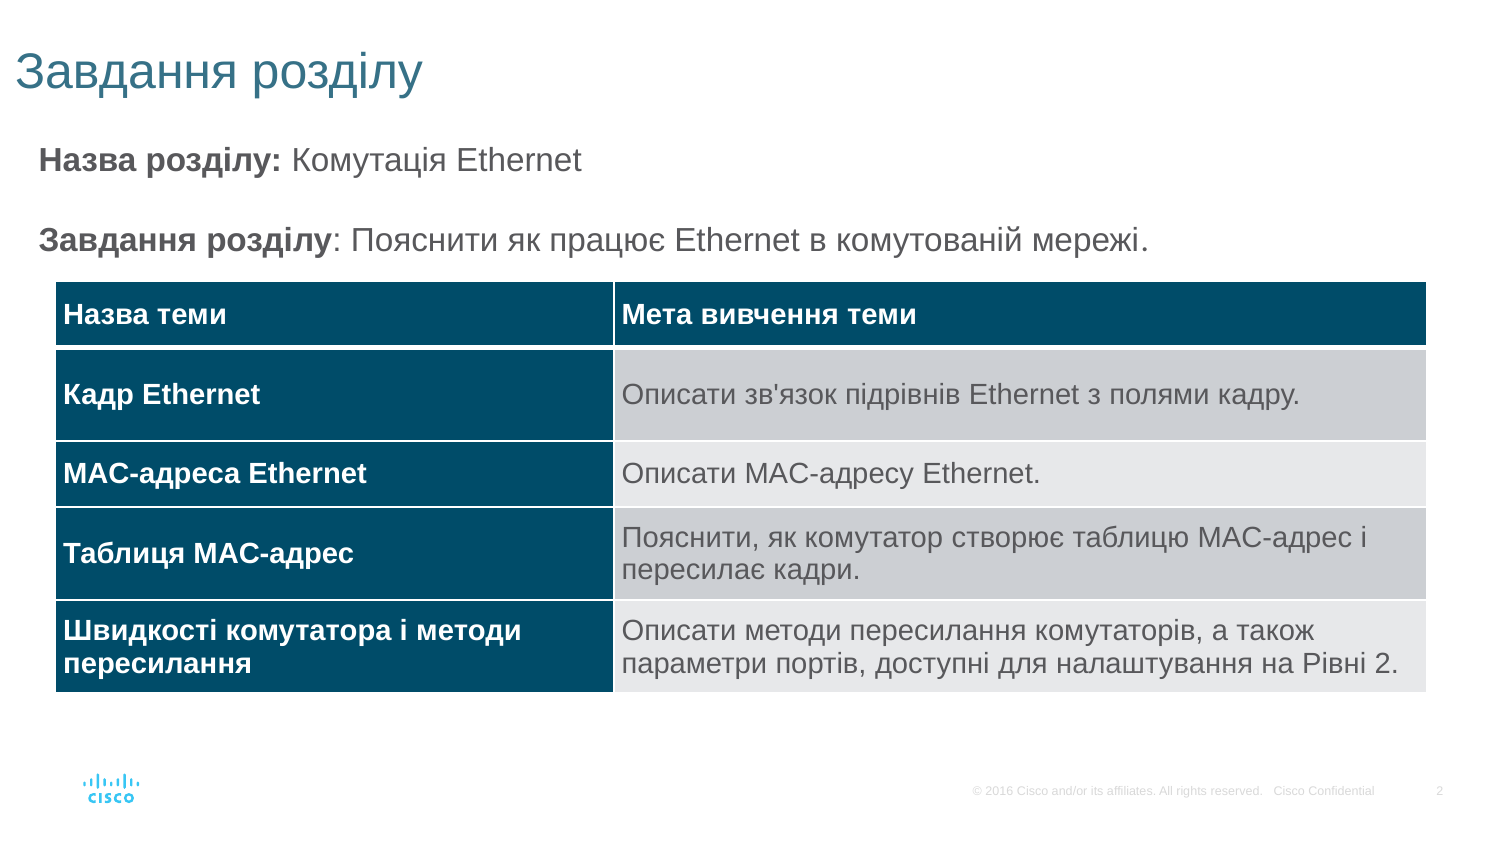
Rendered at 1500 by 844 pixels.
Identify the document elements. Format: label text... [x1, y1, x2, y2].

list Назва розділу: Комутація Ethernet Завдання розділу: Пояснити як працює Ethernet в комутованій мережі. [23, 131, 1476, 256]
table_cell Пояснити, як комутатор створює таблицю MAC-адрес і пересилає кадри. [615, 508, 1426, 599]
table_cell Описати зв'язок підрівнів Ethernet з полями кадру. [615, 350, 1426, 440]
title Завдання розділу [0, 6, 1500, 131]
table_cell Описати MAC-адресу Ethernet. [615, 442, 1426, 506]
table_cell MAC-адреса Ethernet [56, 442, 613, 506]
table_cell Швидкості комутатора і методи пересилання [56, 601, 613, 692]
table_header Назва теми [56, 282, 613, 345]
table_header Мета вивчення теми [615, 282, 1426, 345]
table_cell Описати методи пересилання комутаторів, а також параметри портів, доступні для налаштування на Рівні 2. [615, 601, 1426, 692]
table_cell Таблиця MAC-адрес [56, 508, 613, 599]
table_cell Кадр Ethernet [56, 350, 613, 440]
